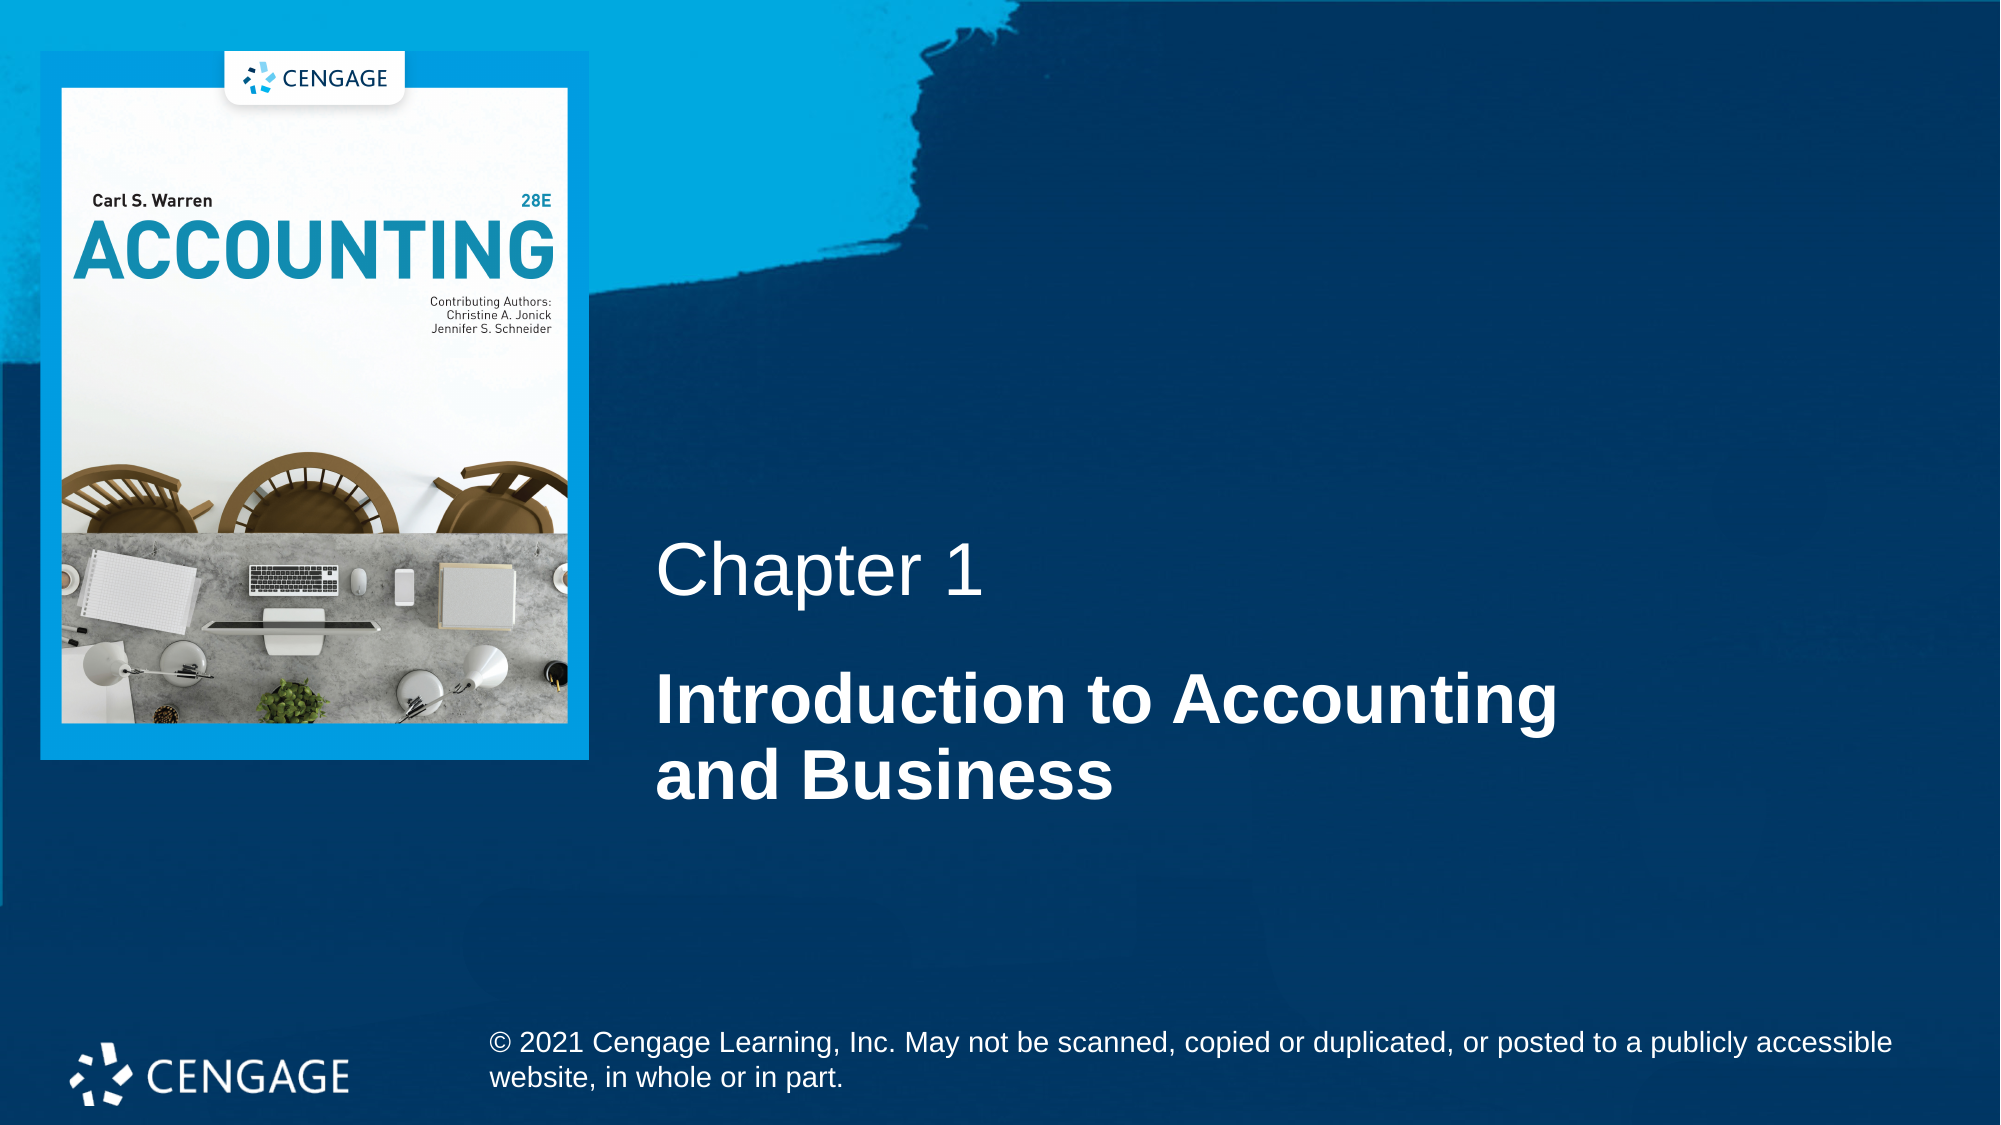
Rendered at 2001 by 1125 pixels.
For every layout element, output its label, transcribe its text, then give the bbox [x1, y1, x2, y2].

list Chapter 1 [655, 510, 1197, 612]
title Introduction to Accounting and Business [655, 662, 1706, 829]
picture [925, 43, 946, 52]
picture [0, 2, 2000, 1125]
picture [62, 52, 567, 723]
footer © 2021 Cengage Learning, Inc. May not be scanned, copied or duplicated, or posted to a publicly accessible website, in whole or in part. [474, 1025, 1919, 1125]
